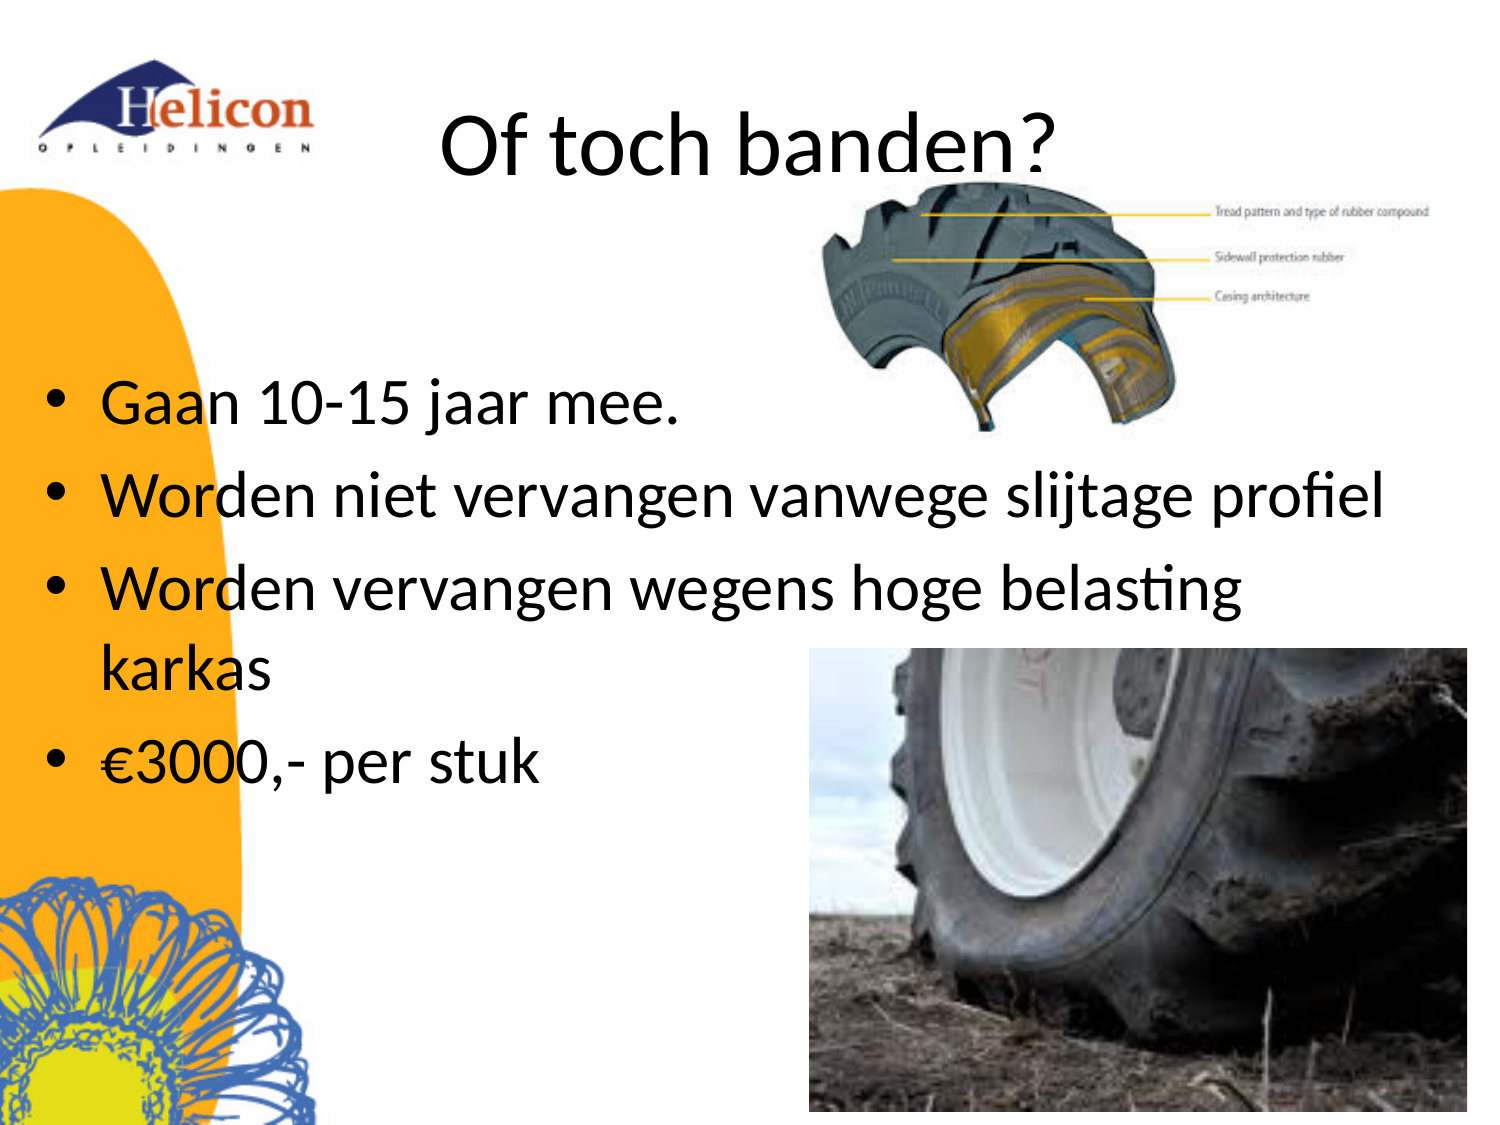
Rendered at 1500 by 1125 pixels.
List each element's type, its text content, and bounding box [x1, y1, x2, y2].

title Of toch banden? [75, 45, 1425, 233]
picture [0, 0, 1500, 1125]
list Gaan 10-15 jaar mee. Worden niet vervangen vanwege slijtage profiel Worden vervangen wegens hoge belasting karkas €3000,- per stuk [29, 349, 1439, 1093]
